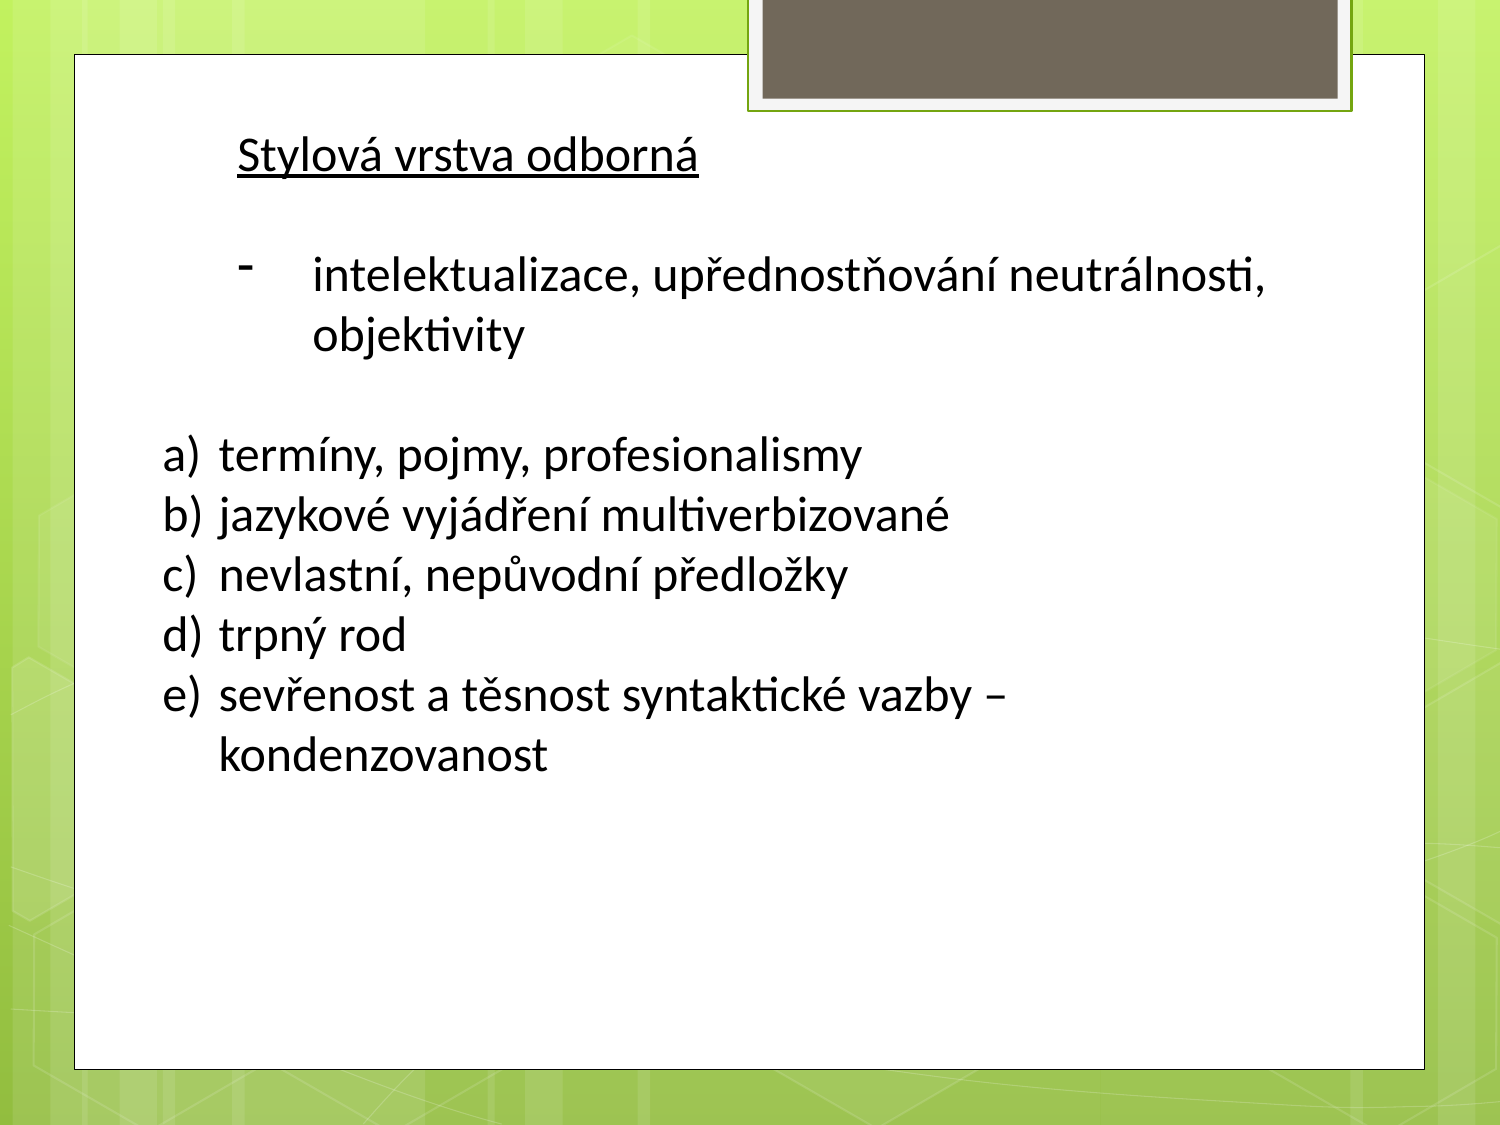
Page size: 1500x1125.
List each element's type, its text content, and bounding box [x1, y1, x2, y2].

text_box Stylová vrstva odborná intelektualizace, upřednostňování neutrálnosti, objektivity termíny, pojmy, profesionalismy jazykové vyjádření multiverbizované nevlastní, nepůvodní předložky trpný rod sevřenost a těsnost syntaktické vazby – kondenzovanost [147, 113, 1341, 849]
